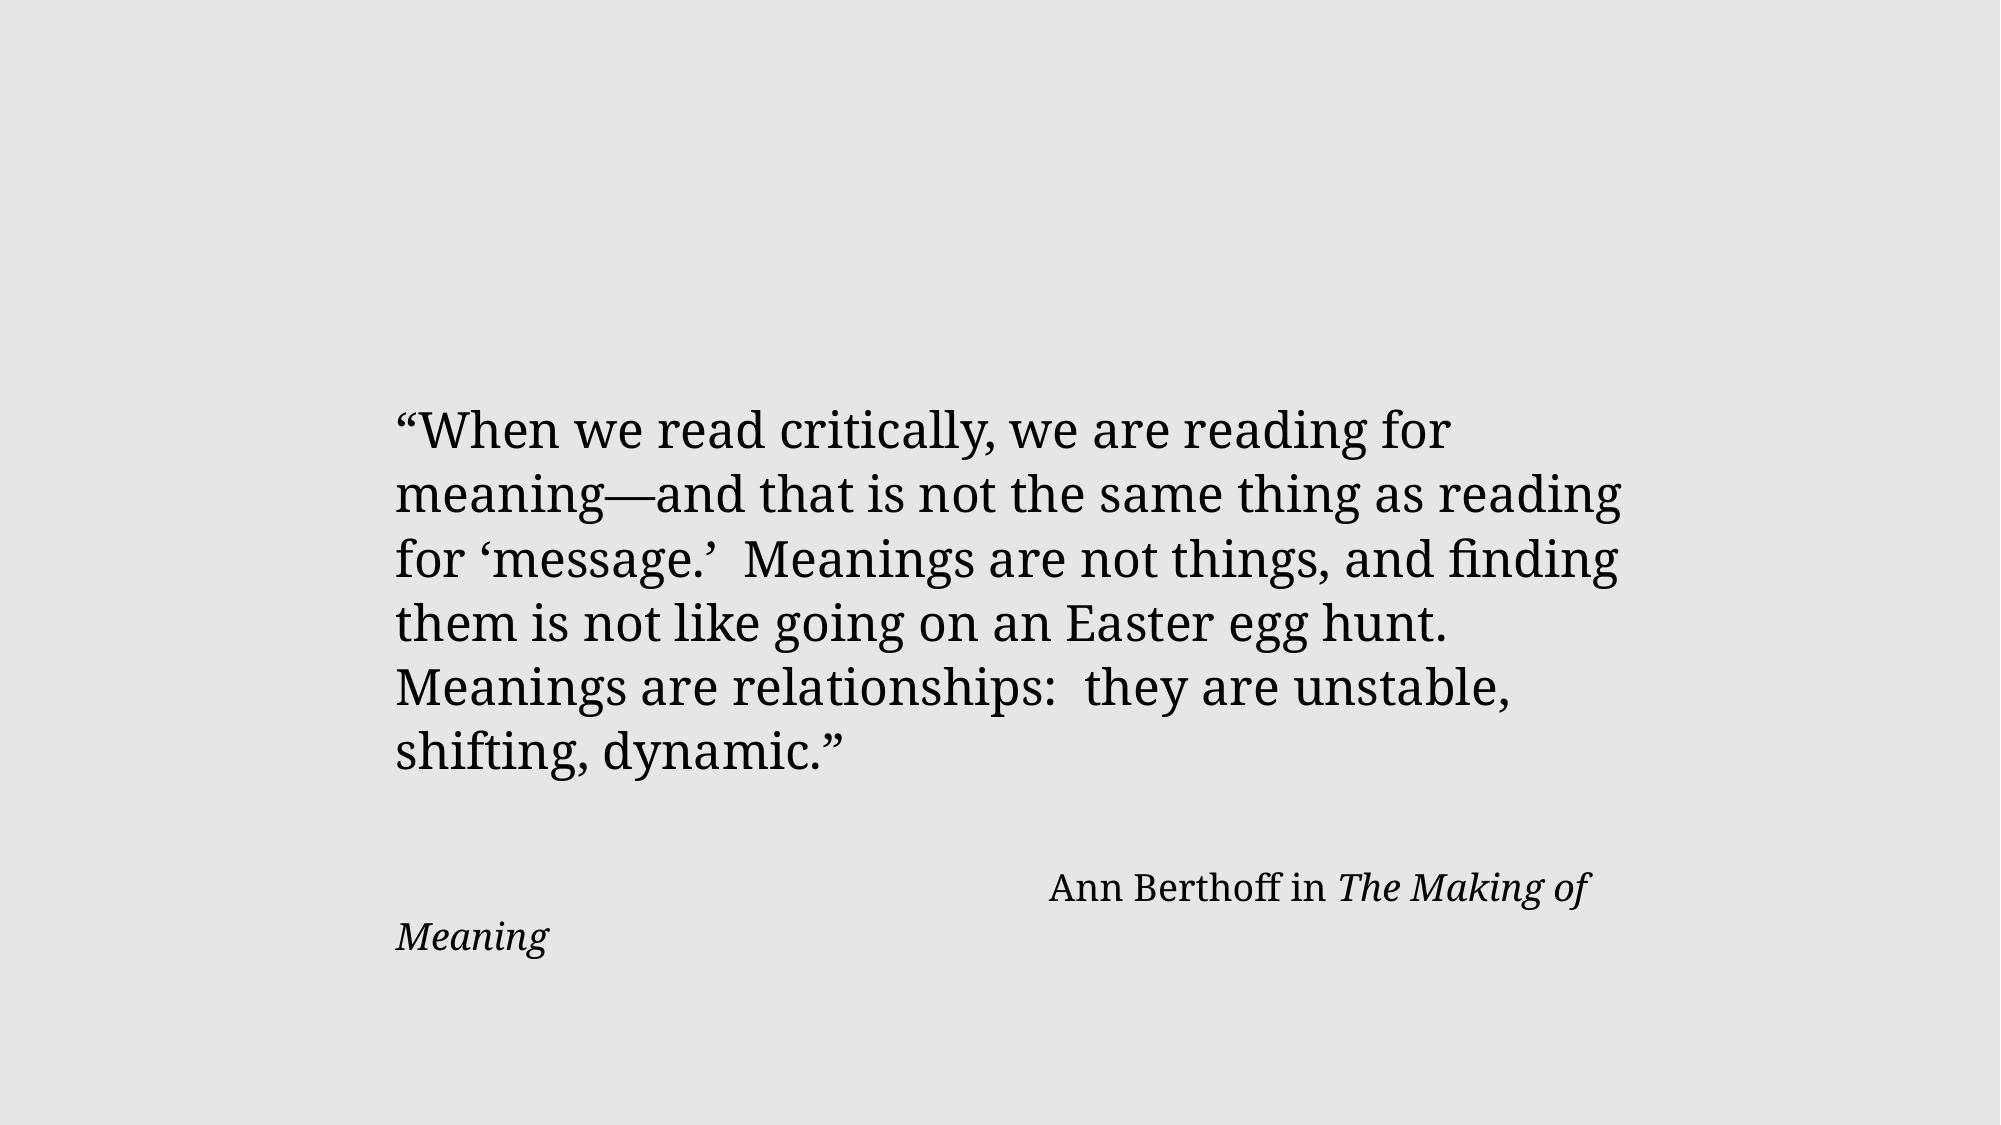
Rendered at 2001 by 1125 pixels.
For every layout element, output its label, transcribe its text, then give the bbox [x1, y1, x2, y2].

text_box “When we read critically, we are reading for meaning—and that is not the same thing as reading for ‘message.’ Meanings are not things, and finding them is not like going on an Easter egg hunt. Meanings are relationships: they are unstable, shifting, dynamic.” Ann Berthoff in The Making of Meaning [381, 387, 1687, 965]
